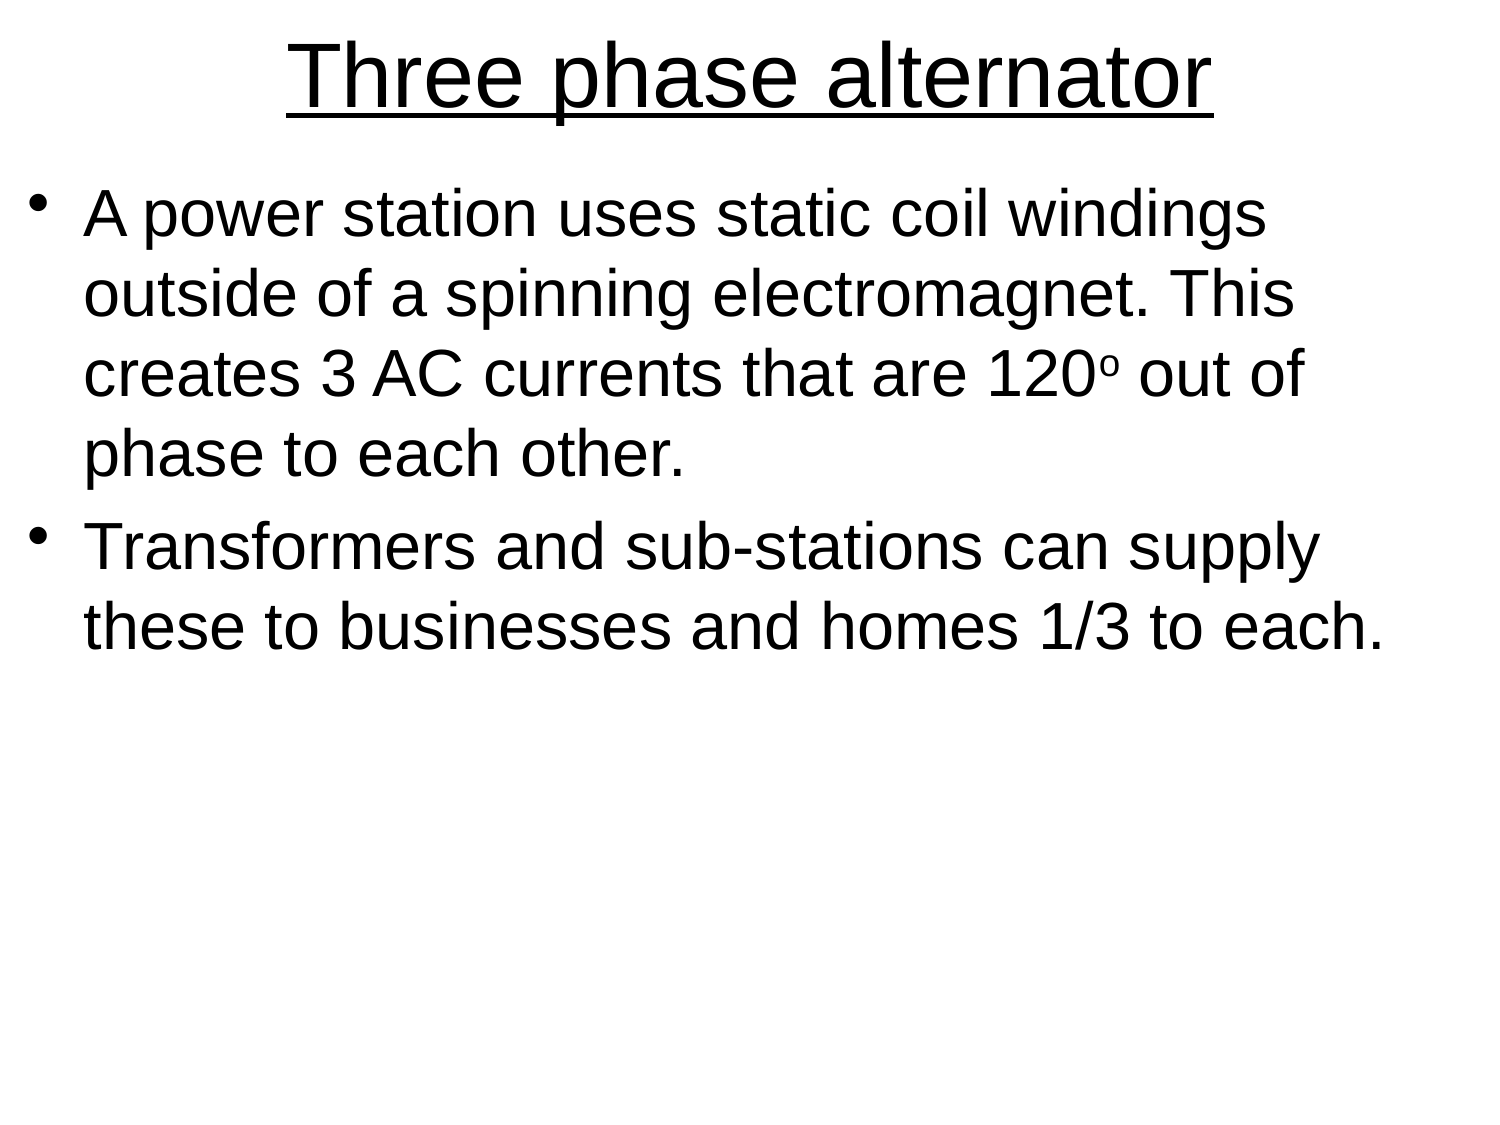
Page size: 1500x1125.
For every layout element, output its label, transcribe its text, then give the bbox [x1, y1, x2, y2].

list A power station uses static coil windings outside of a spinning electromagnet. This creates 3 AC currents that are 120o out of phase to each other. Transformers and sub-stations can supply these to businesses and homes 1/3 to each. [12, 162, 1463, 713]
title Three phase alternator [75, 0, 1425, 143]
